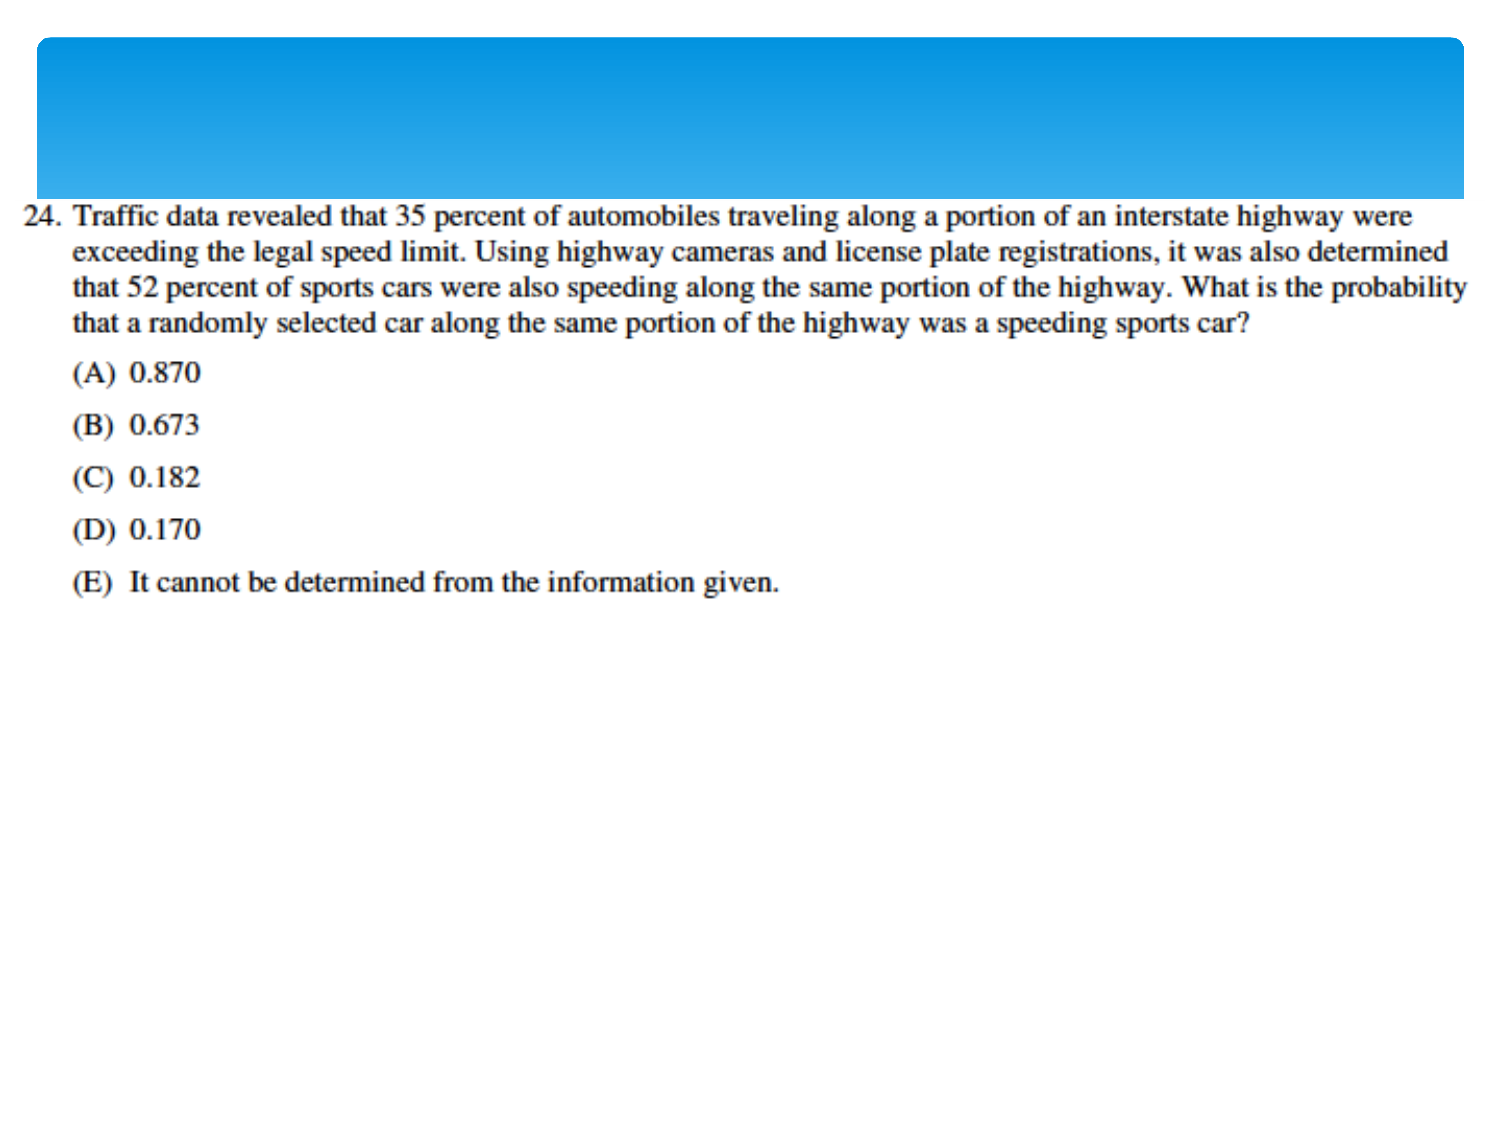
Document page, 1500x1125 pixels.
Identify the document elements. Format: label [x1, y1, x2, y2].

picture [15, 199, 1485, 607]
